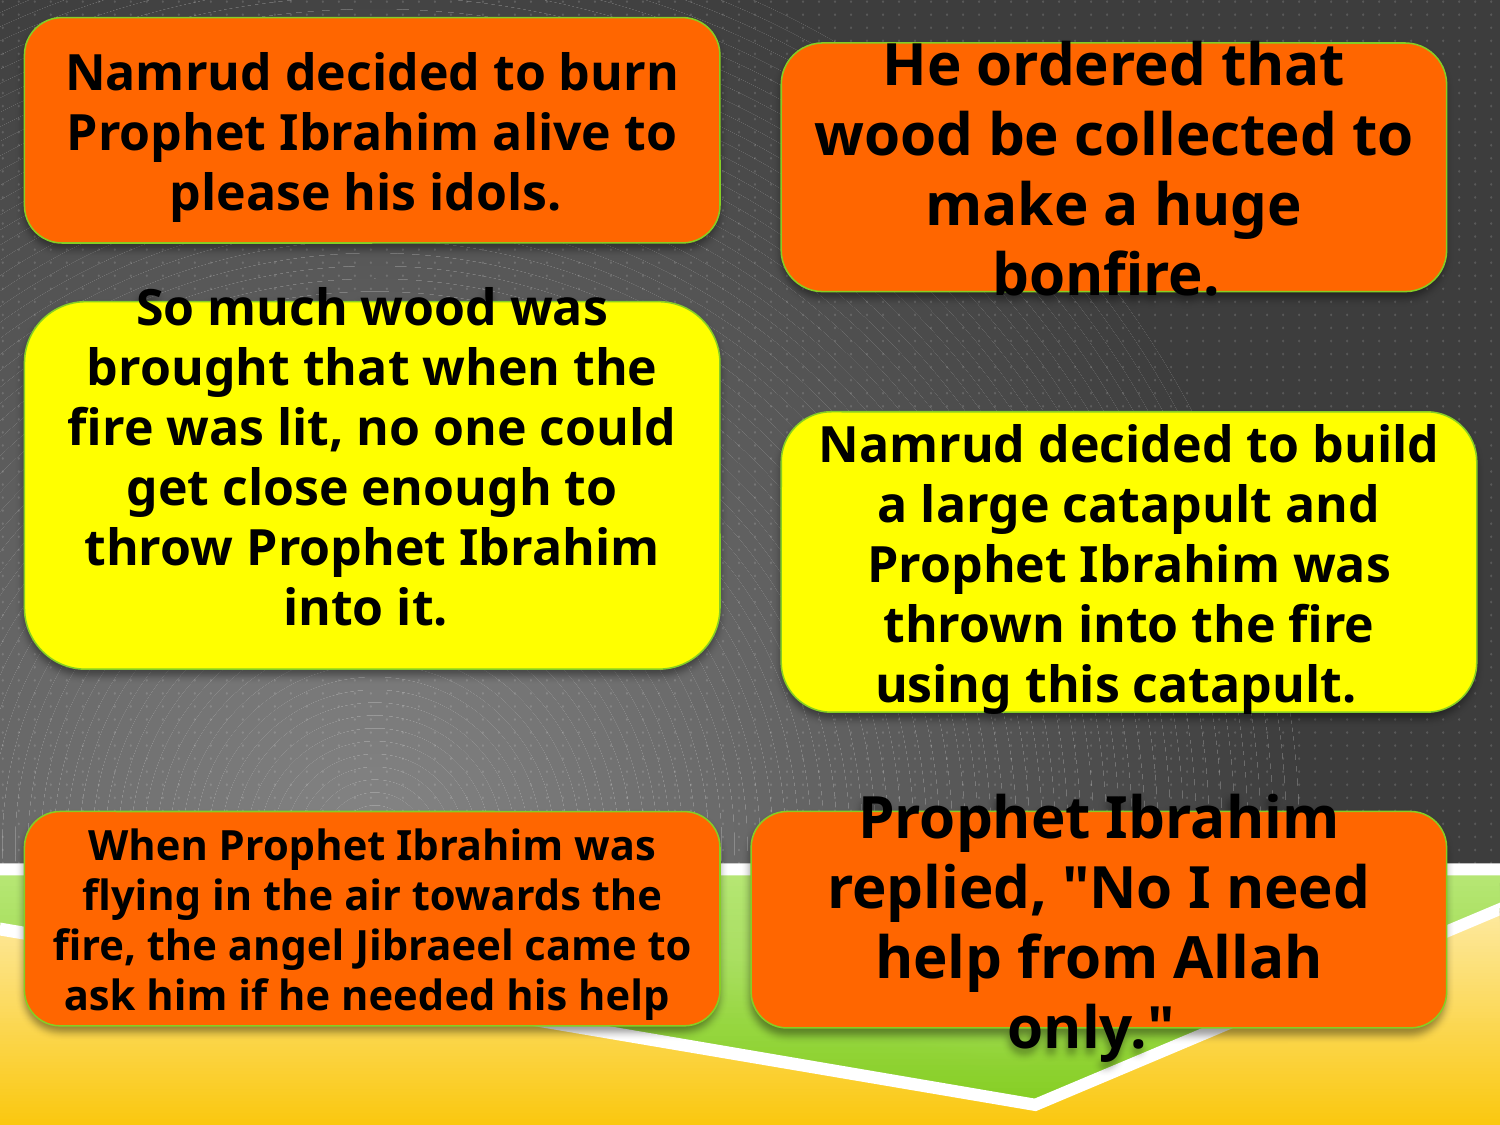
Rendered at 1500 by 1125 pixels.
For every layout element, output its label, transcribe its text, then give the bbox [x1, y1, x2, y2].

text_box So much wood was brought that when the fire was lit, no one could get close enough to throw Prophet Ibrahim into it. [23, 300, 721, 670]
text_box Namrud decided to burn Prophet Ibrahim alive to please his idols. [23, 16, 721, 244]
text_box Namrud decided to build a large catapult and Prophet Ibrahim was thrown into the fire using this catapult. [780, 410, 1478, 713]
text_box Prophet Ibrahim replied, "No I need help from Allah only." [750, 810, 1448, 1029]
text_box He ordered that wood be collected to make a huge bonfire. [780, 42, 1448, 293]
text_box When Prophet Ibrahim was flying in the air towards the fire, the angel Jibraeel came to ask him if he needed his help [23, 810, 721, 1027]
